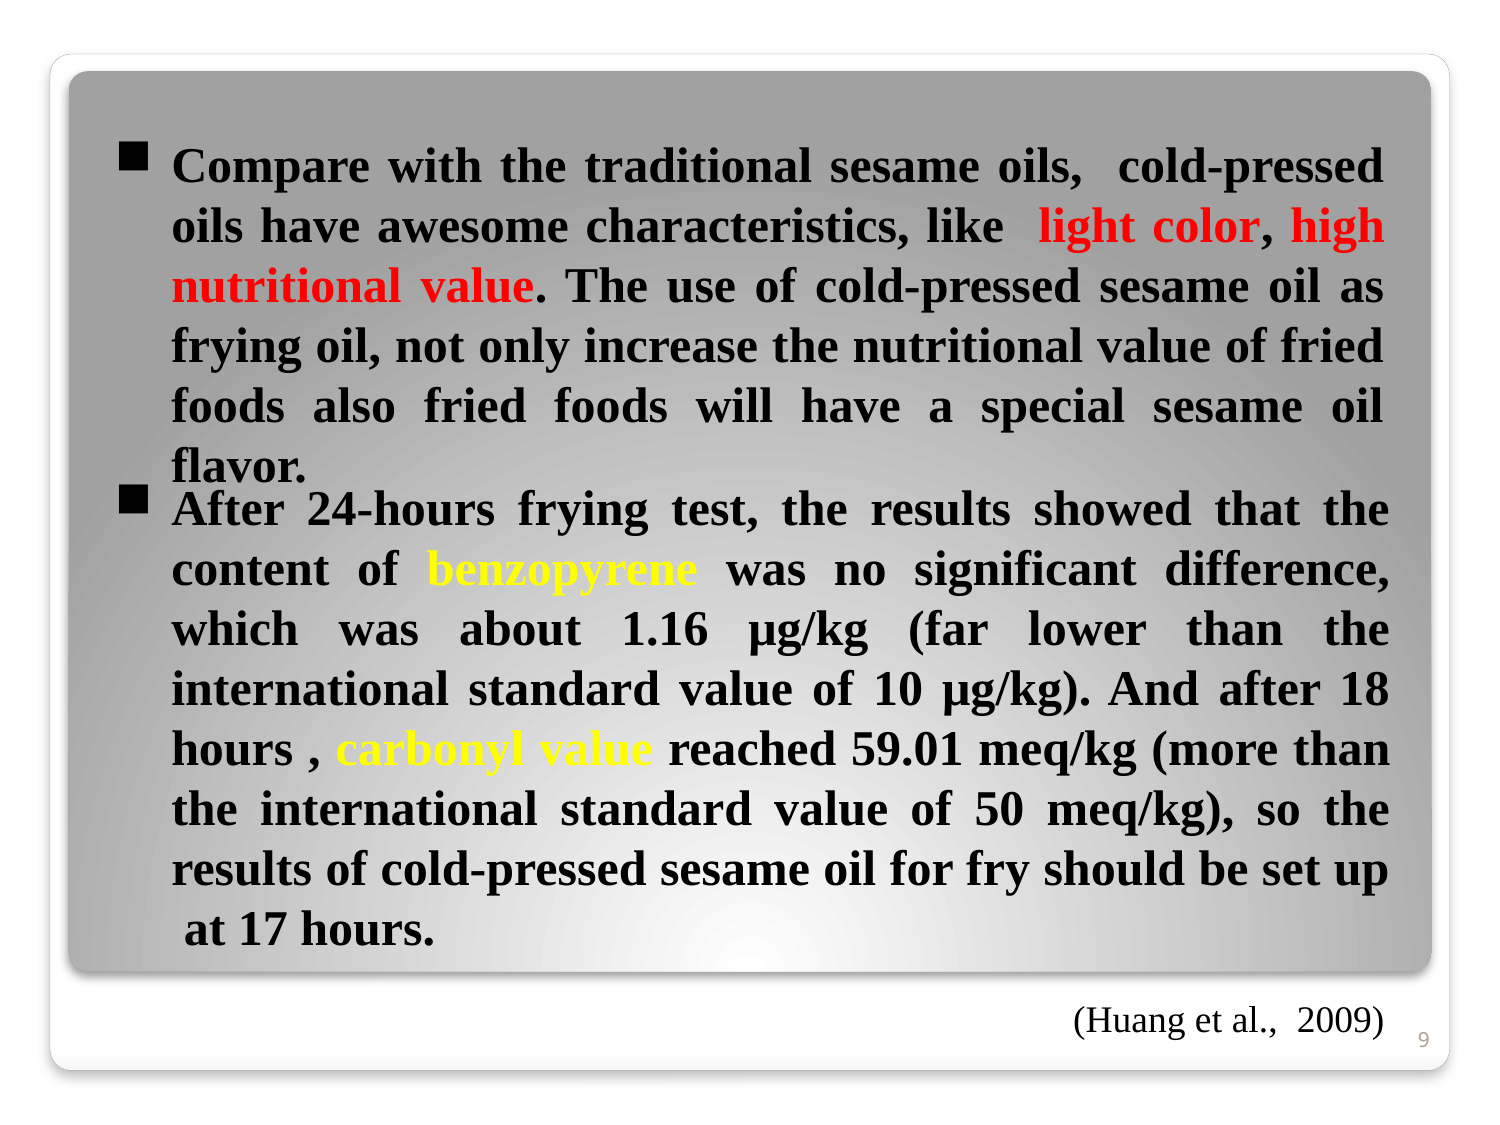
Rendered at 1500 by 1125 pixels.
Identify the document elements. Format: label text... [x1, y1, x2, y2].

text_box Compare with the traditional sesame oils, cold-pressed oils have awesome characteristics, like light color, high nutritional value. The use of cold-pressed sesame oil as frying oil, not only increase the nutritional value of fried foods also fried foods will have a special sesame oil flavor. [100, 125, 1400, 467]
slide_number 9 [1369, 1002, 1445, 1063]
text_box After 24-hours frying test, the results showed that the content of benzopyrene was no significant difference, which was about 1.16 μg/kg (far lower than the international standard value of 10 μg/kg). And after 18 hours , carbonyl value reached 59.01 meq/kg (more than the international standard value of 50 meq/kg), so the results of cold-pressed sesame oil for fry should be set up at 17 hours. [100, 467, 1406, 963]
text_box (Huang et al., 2009) [1058, 987, 1409, 1048]
